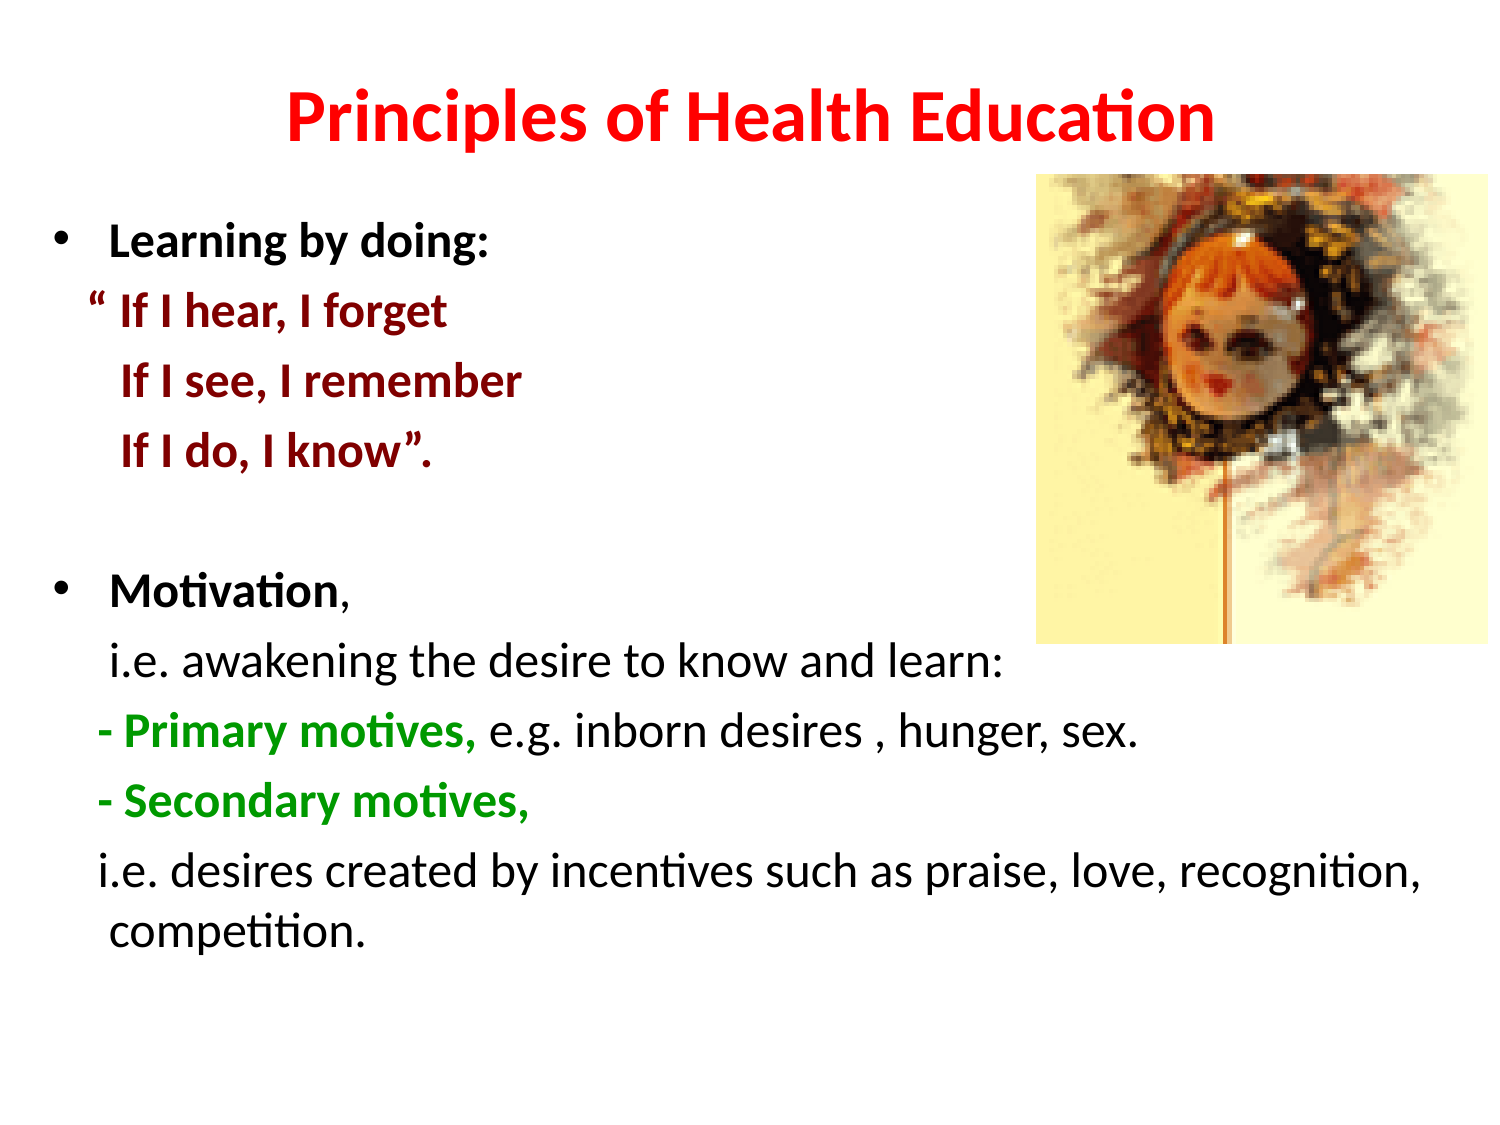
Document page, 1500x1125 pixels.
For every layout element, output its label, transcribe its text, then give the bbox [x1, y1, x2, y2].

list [1036, 174, 1488, 644]
title Principles of Health Education [37, 35, 1468, 188]
list Learning by doing: “ If I hear, I forget If I see, I remember If I do, I know”. Motivation, i.e. awakening the desire to know and learn: - Primary motives, e.g. inborn desires , hunger, sex. - Secondary motives, i.e. desires created by incentives such as praise, love, recognition, competition. [37, 200, 1463, 1013]
